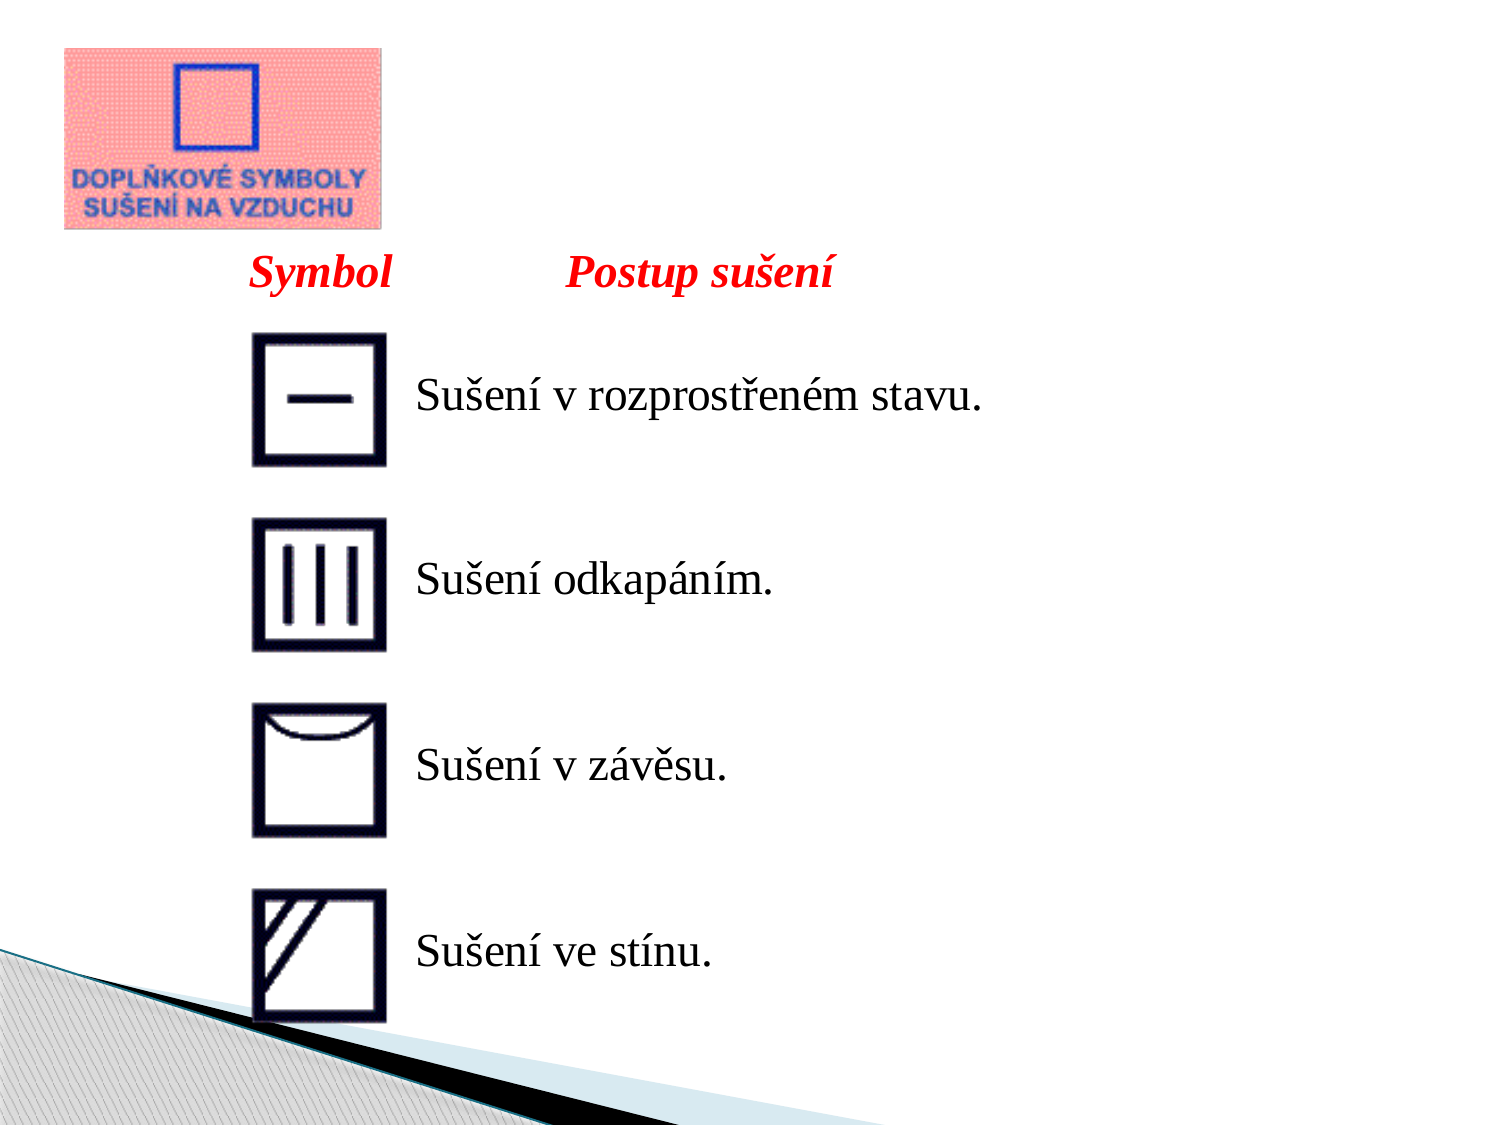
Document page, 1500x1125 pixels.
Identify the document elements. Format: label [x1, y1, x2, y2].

picture [225, 236, 1500, 1088]
picture [64, 48, 385, 232]
